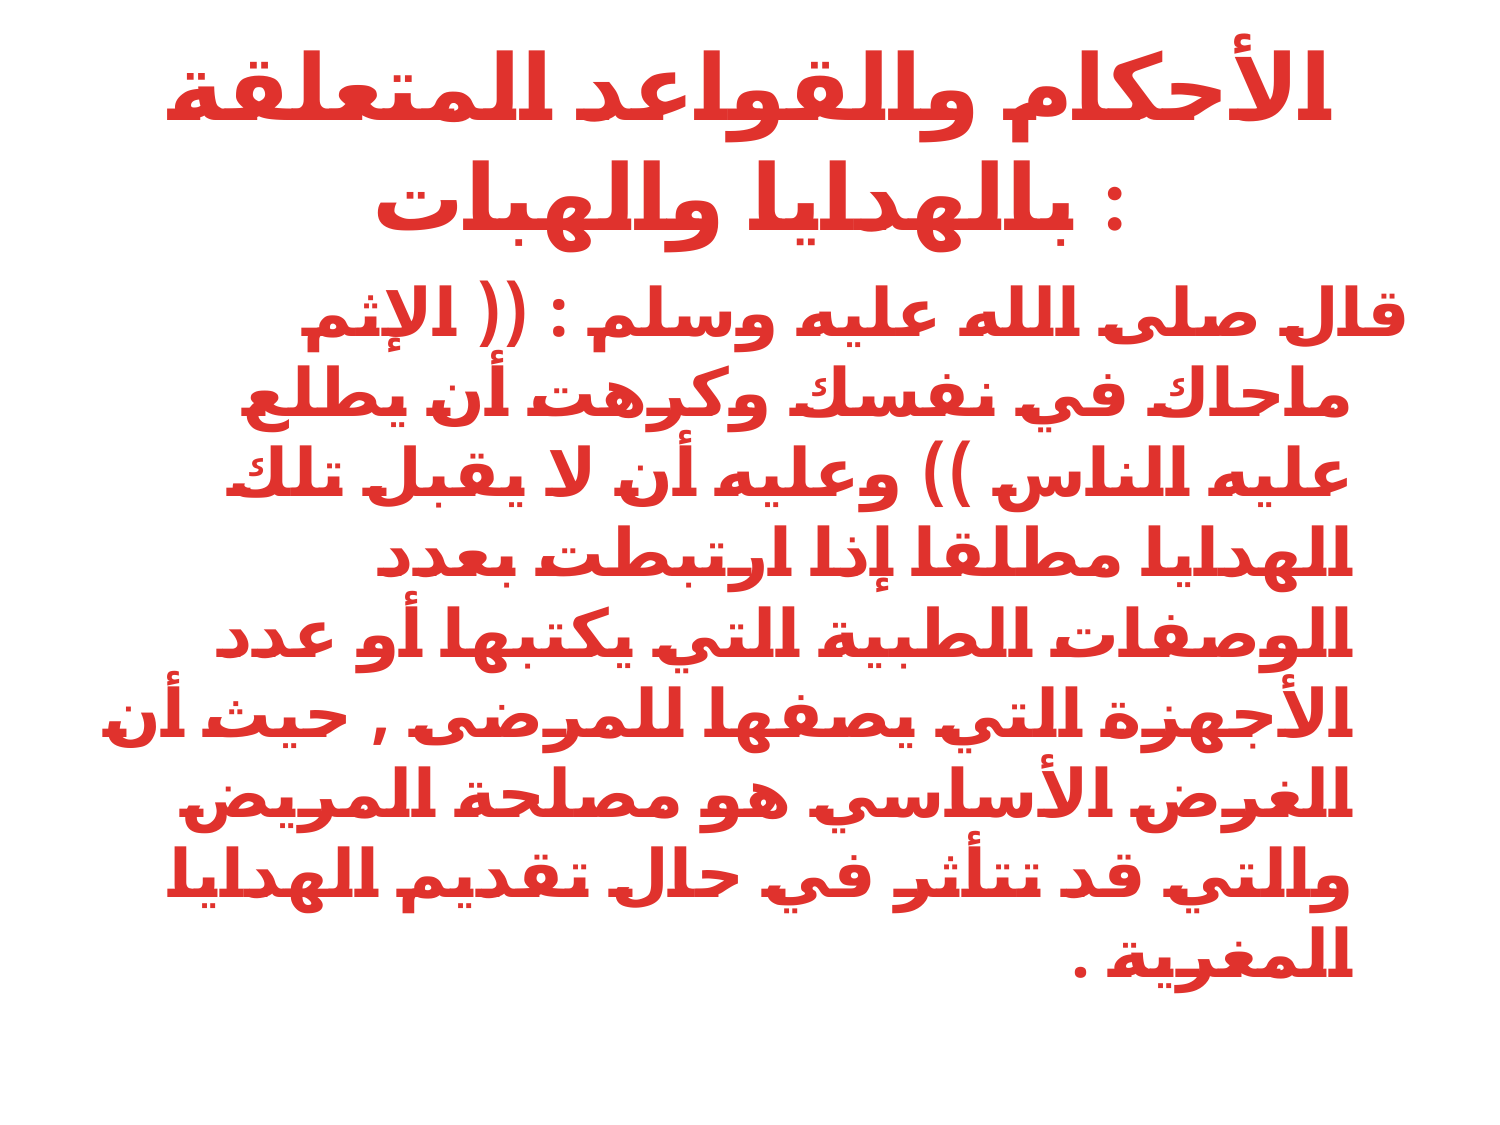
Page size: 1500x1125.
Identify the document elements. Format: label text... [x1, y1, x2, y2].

title الأحكام والقواعد المتعلقة بالهدايا والهبات : [75, 45, 1425, 233]
list قال صلى الله عليه وسلم : (( الإثم ماحاك في نفسك وكرهت أن يطلع عليه الناس )) وعليه أن لا يقبل تلك الهدايا مطلقا إذا ارتبطت بعدد الوصفات الطبية التي يكتبها أو عدد الأجهزة التي يصفها للمرضى , حيث أن الغرض الأساسي هو مصلحة المريض والتي قد تتأثر في حال تقديم الهدايا المغرية . [75, 262, 1425, 1005]
